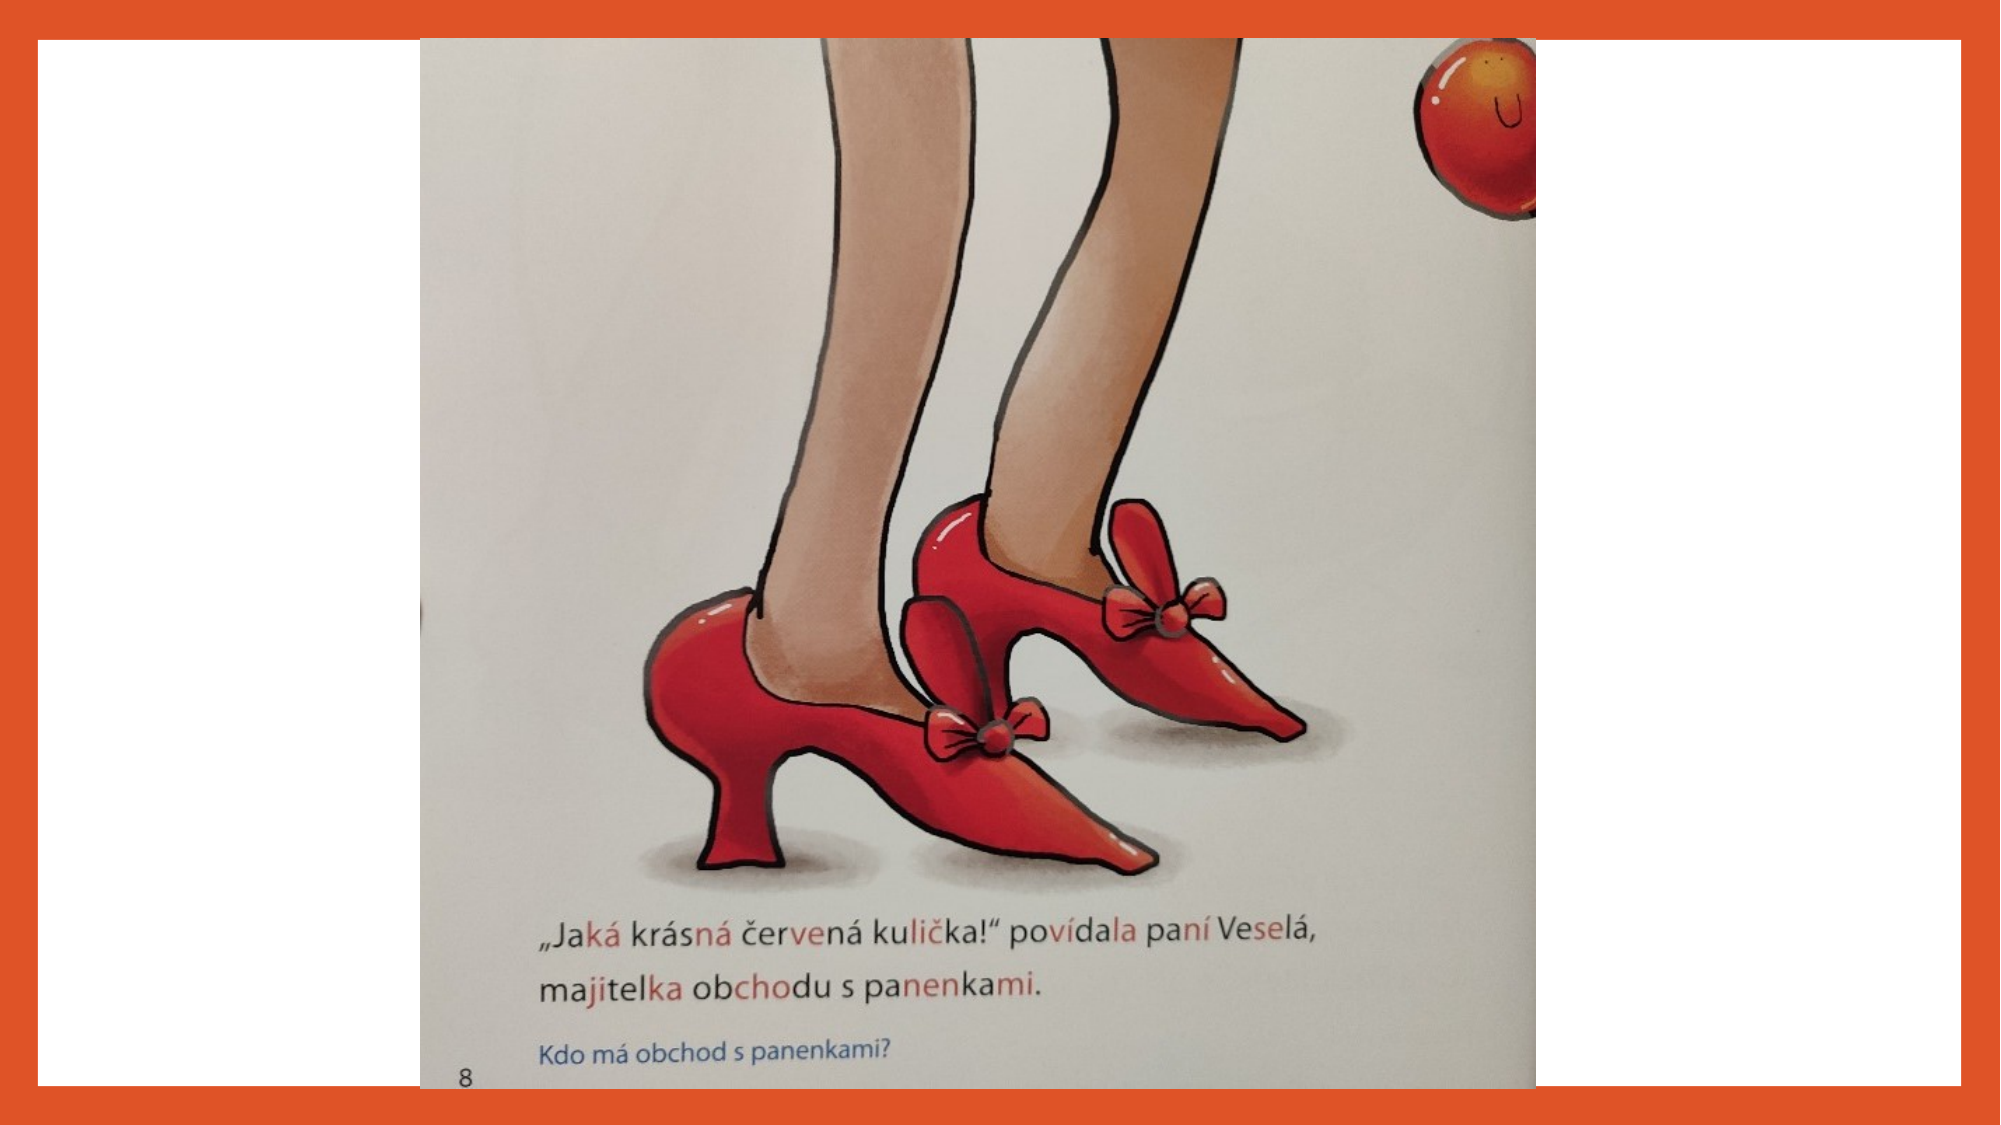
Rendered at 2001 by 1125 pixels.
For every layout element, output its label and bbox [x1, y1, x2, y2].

list [419, 38, 1536, 1089]
